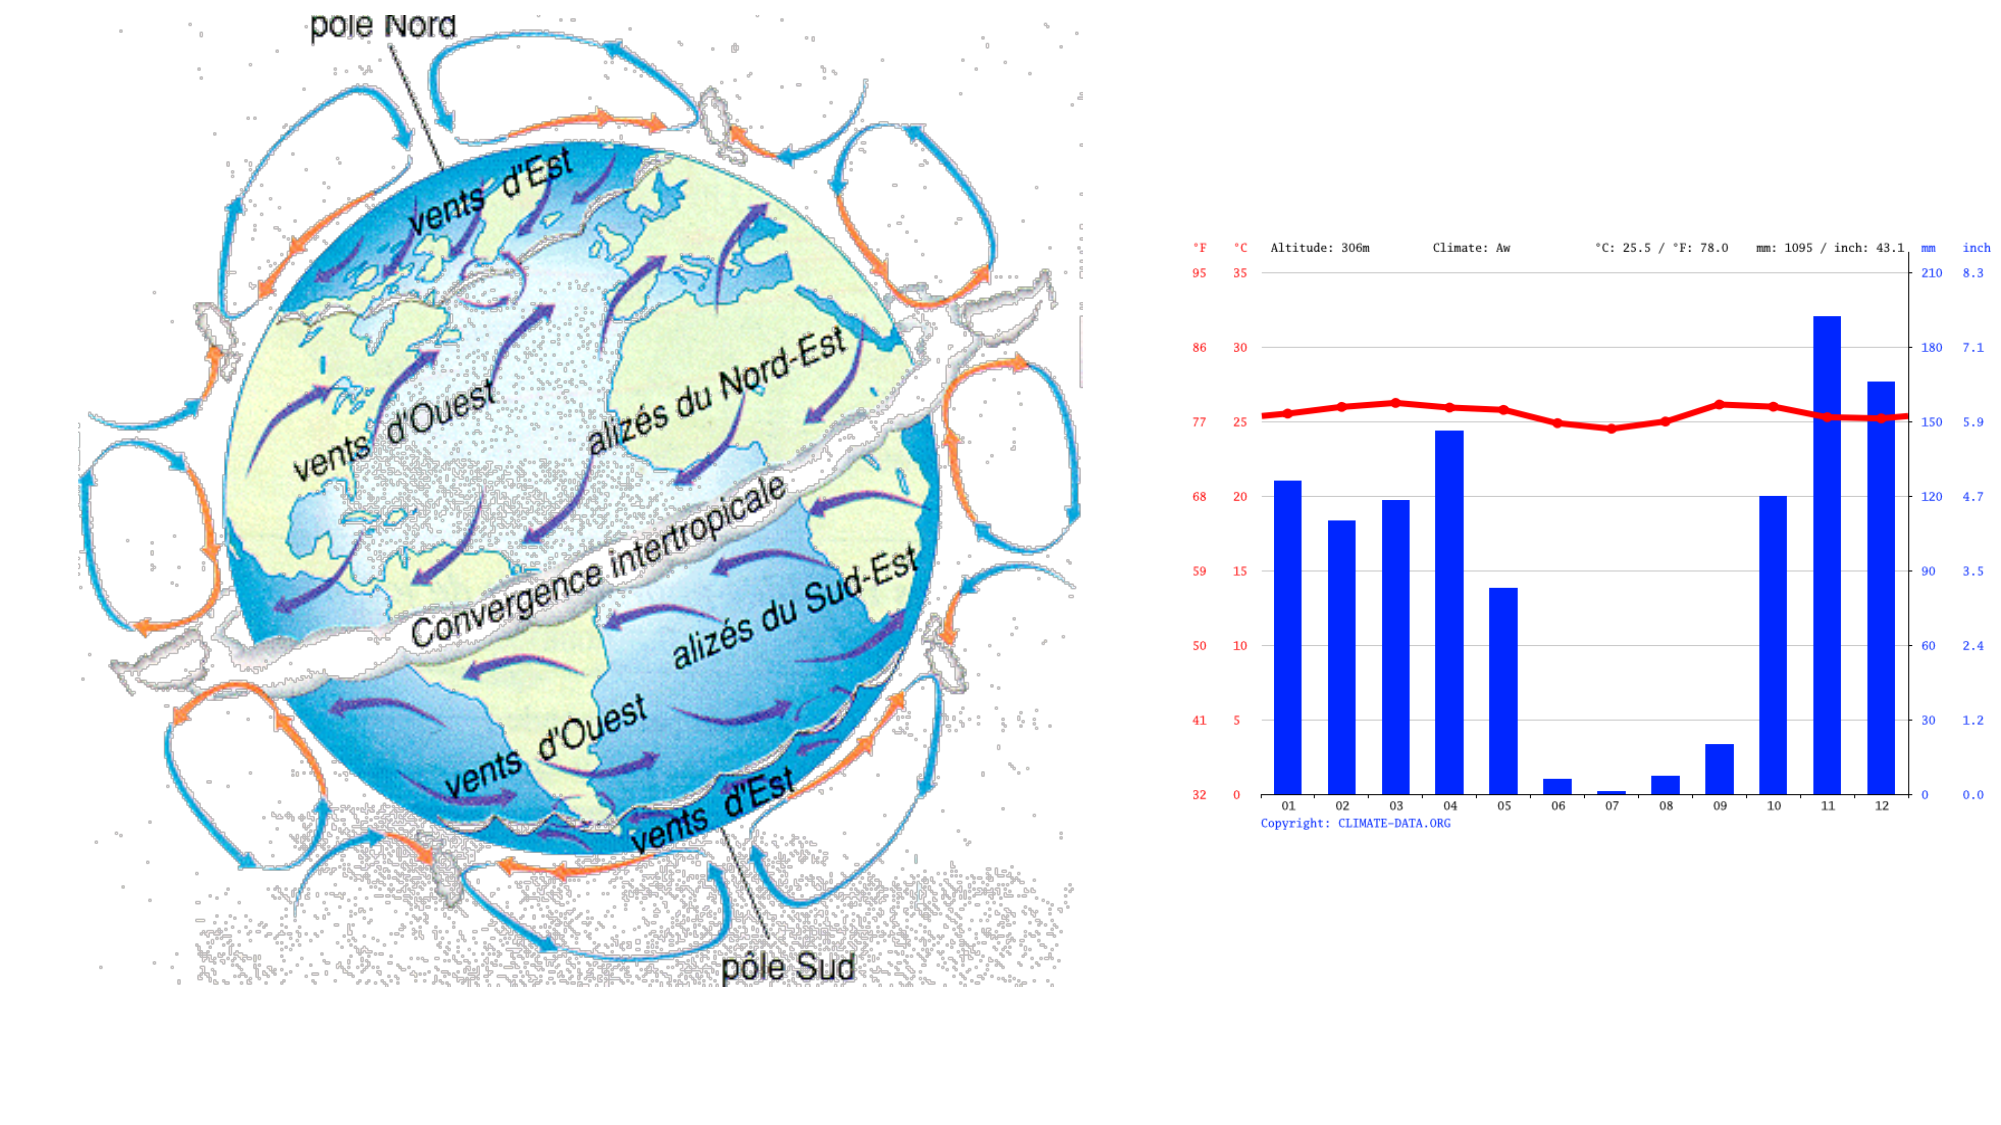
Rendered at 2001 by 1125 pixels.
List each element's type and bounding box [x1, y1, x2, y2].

picture [78, 15, 1083, 987]
picture [1169, 211, 2000, 835]
